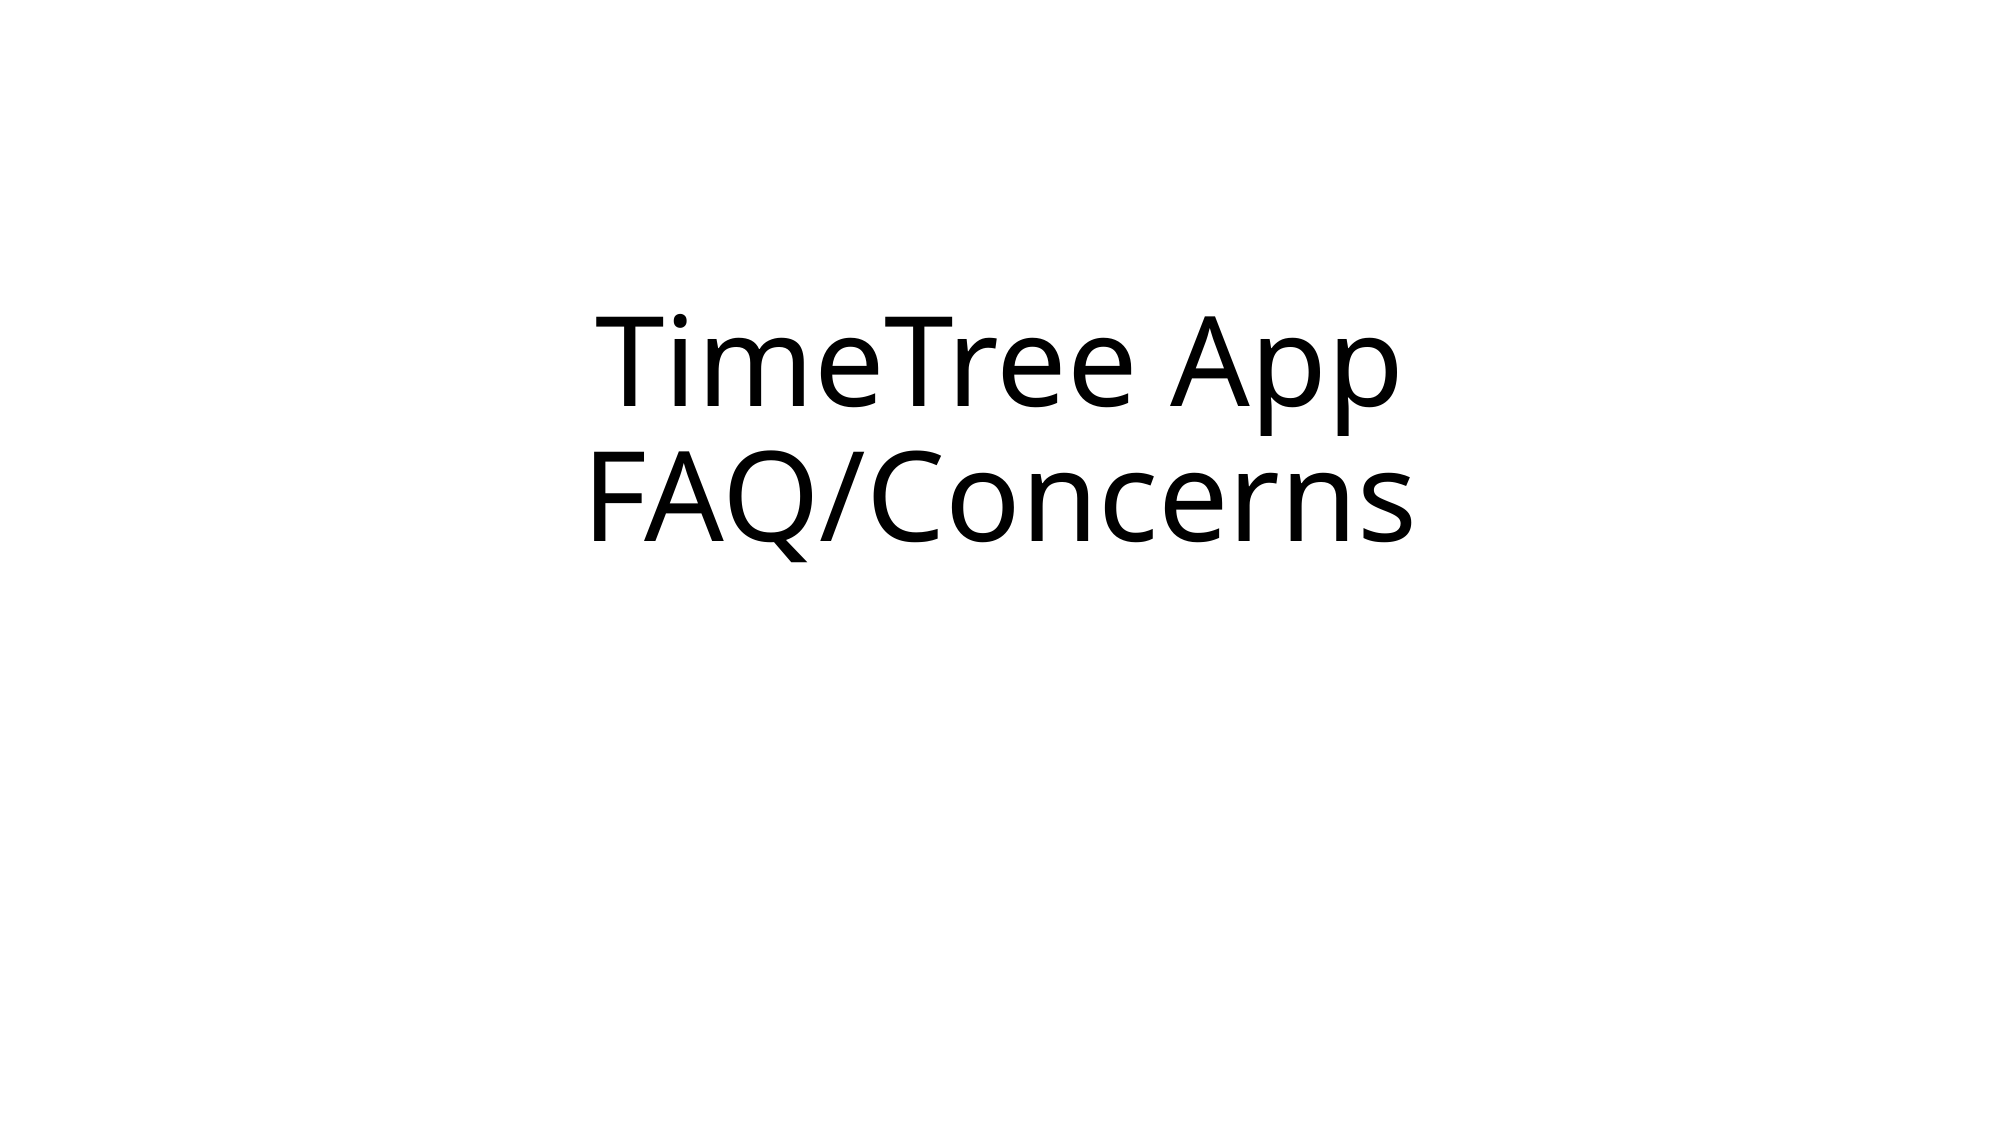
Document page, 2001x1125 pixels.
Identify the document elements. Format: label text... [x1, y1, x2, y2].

title TimeTree App FAQ/Concerns [249, 184, 1750, 576]
